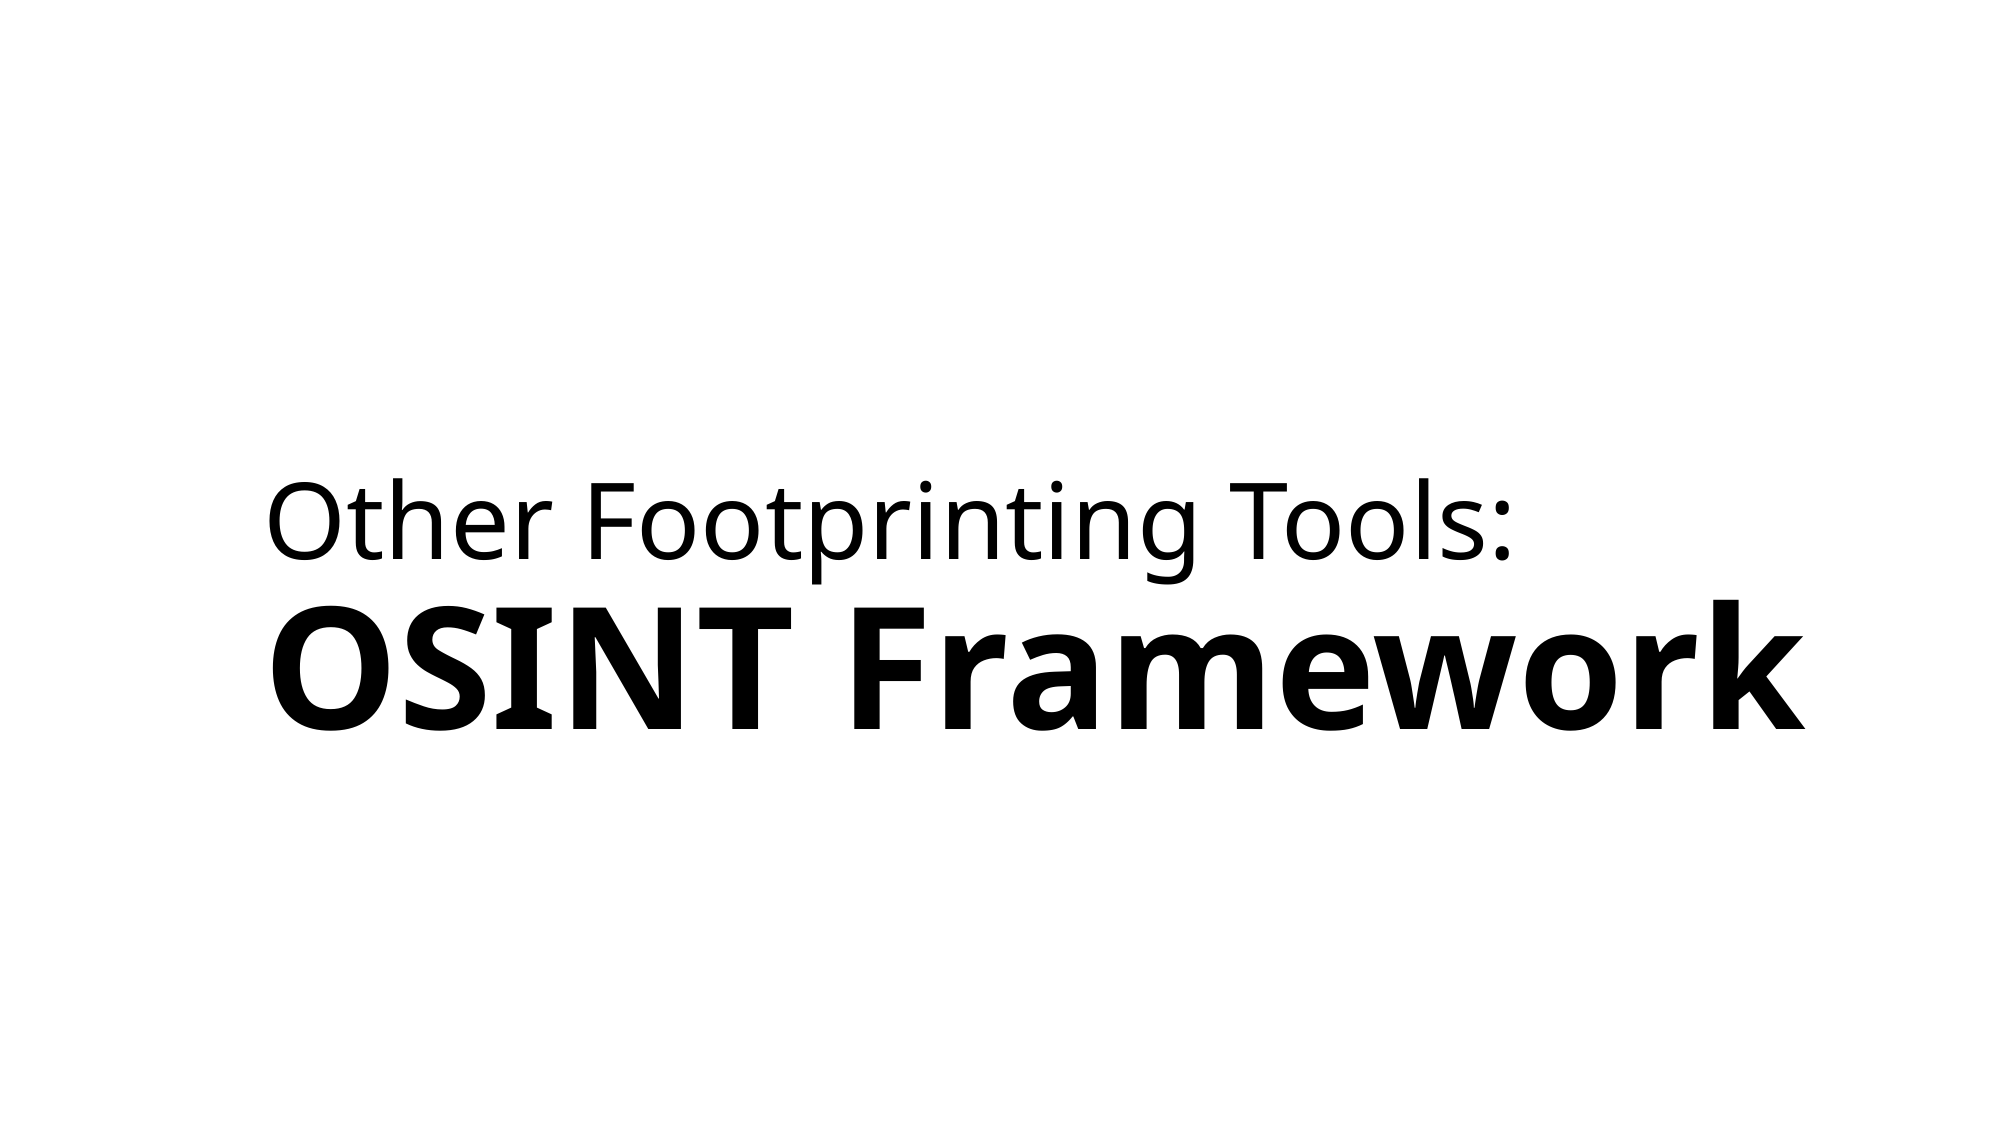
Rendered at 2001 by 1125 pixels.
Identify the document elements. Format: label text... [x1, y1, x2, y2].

title Other Footprinting Tools: OSINT Framework [248, 348, 2000, 774]
